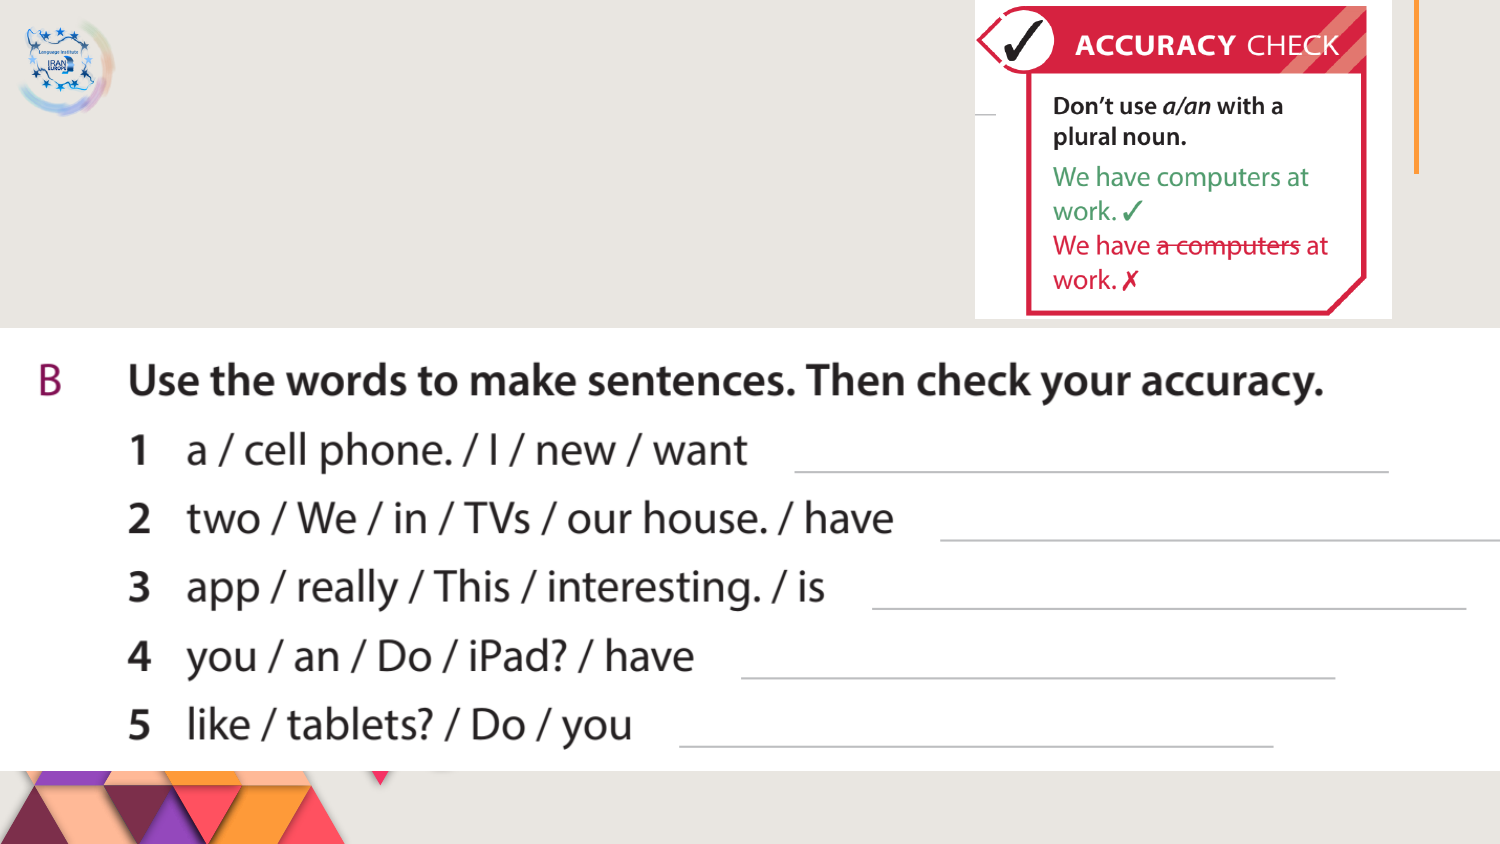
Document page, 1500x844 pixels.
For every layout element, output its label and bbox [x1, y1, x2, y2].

picture [13, 16, 119, 119]
picture [0, 328, 1500, 771]
picture [975, 0, 1392, 319]
